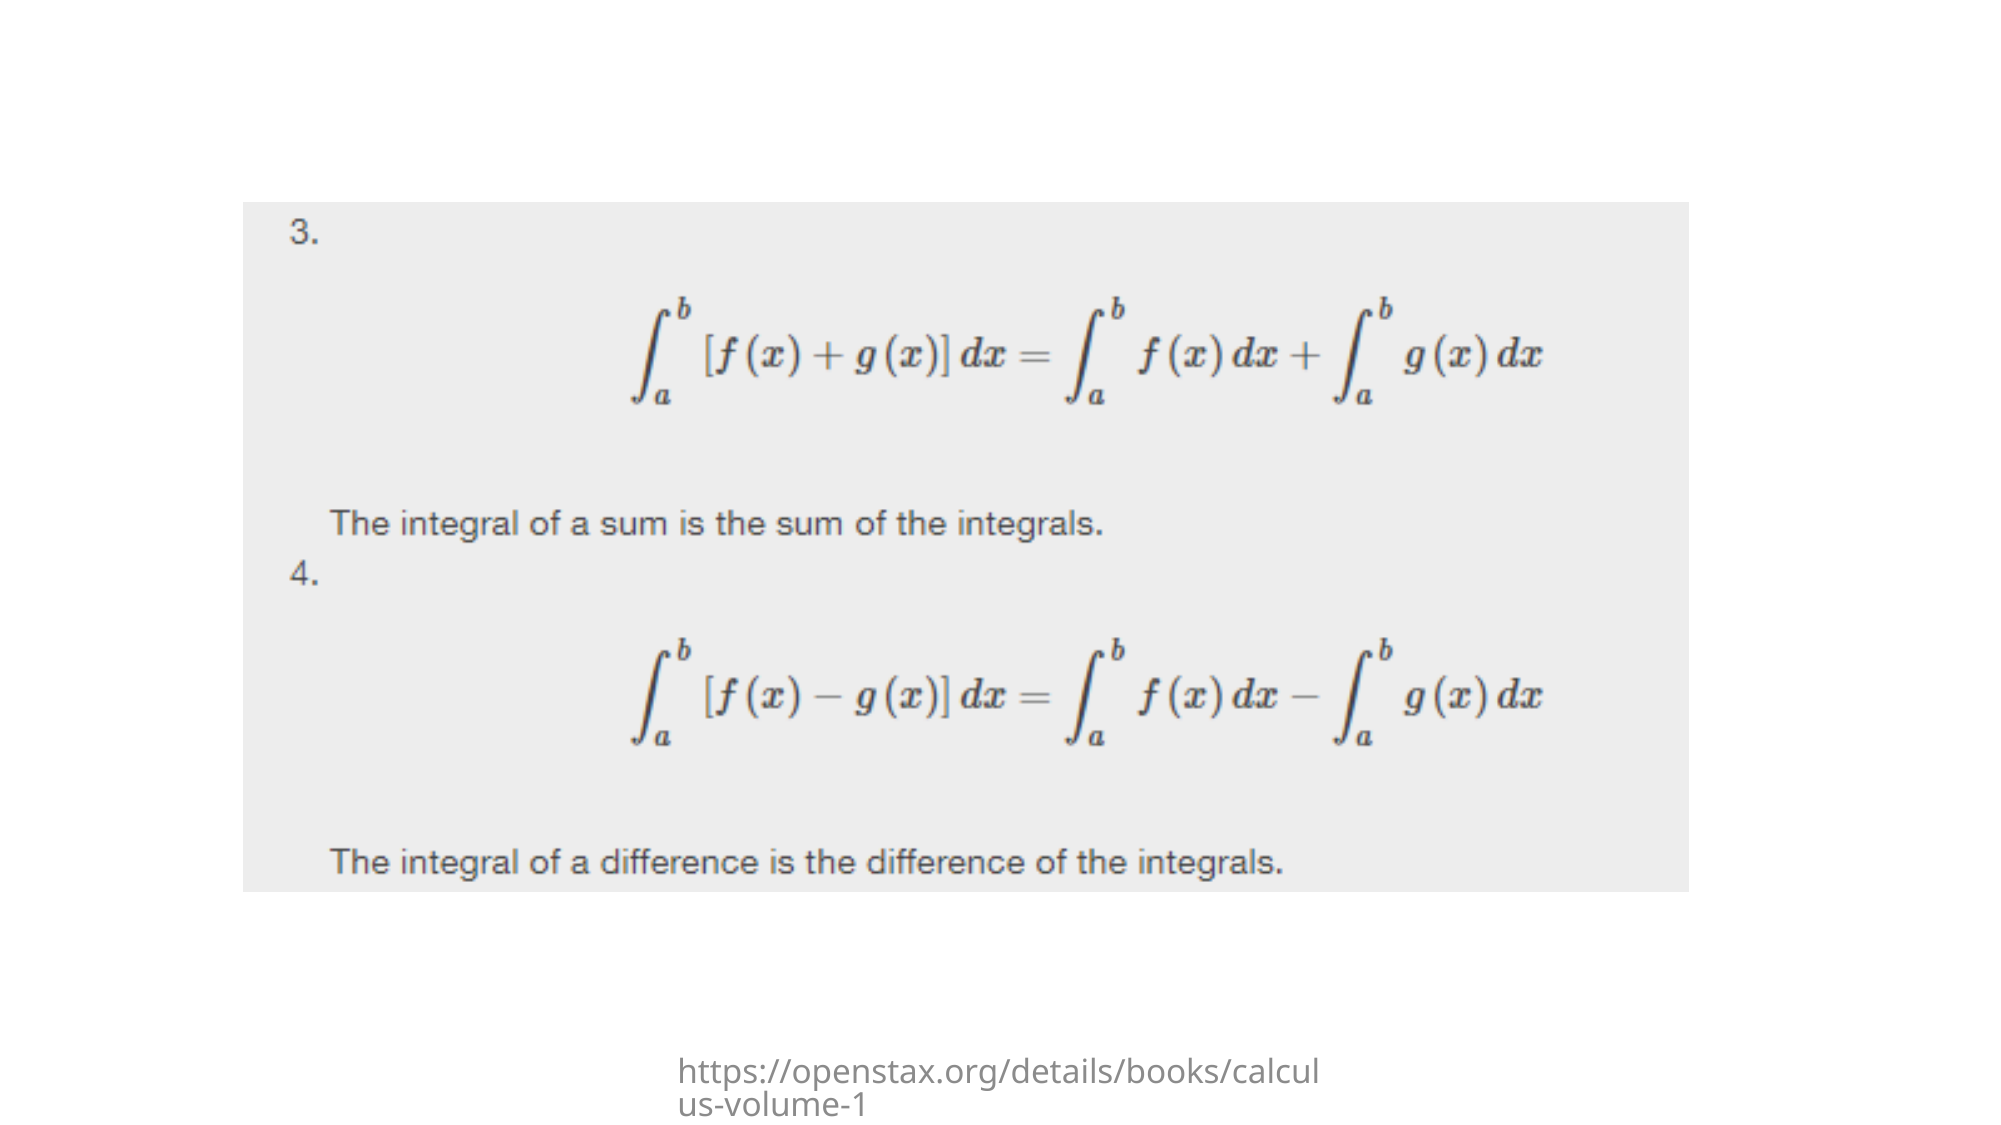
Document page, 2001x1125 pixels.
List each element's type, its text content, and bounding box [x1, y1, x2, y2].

footer https://openstax.org/details/books/calculus-volume-1 [662, 1042, 1338, 1103]
picture [243, 202, 1689, 892]
